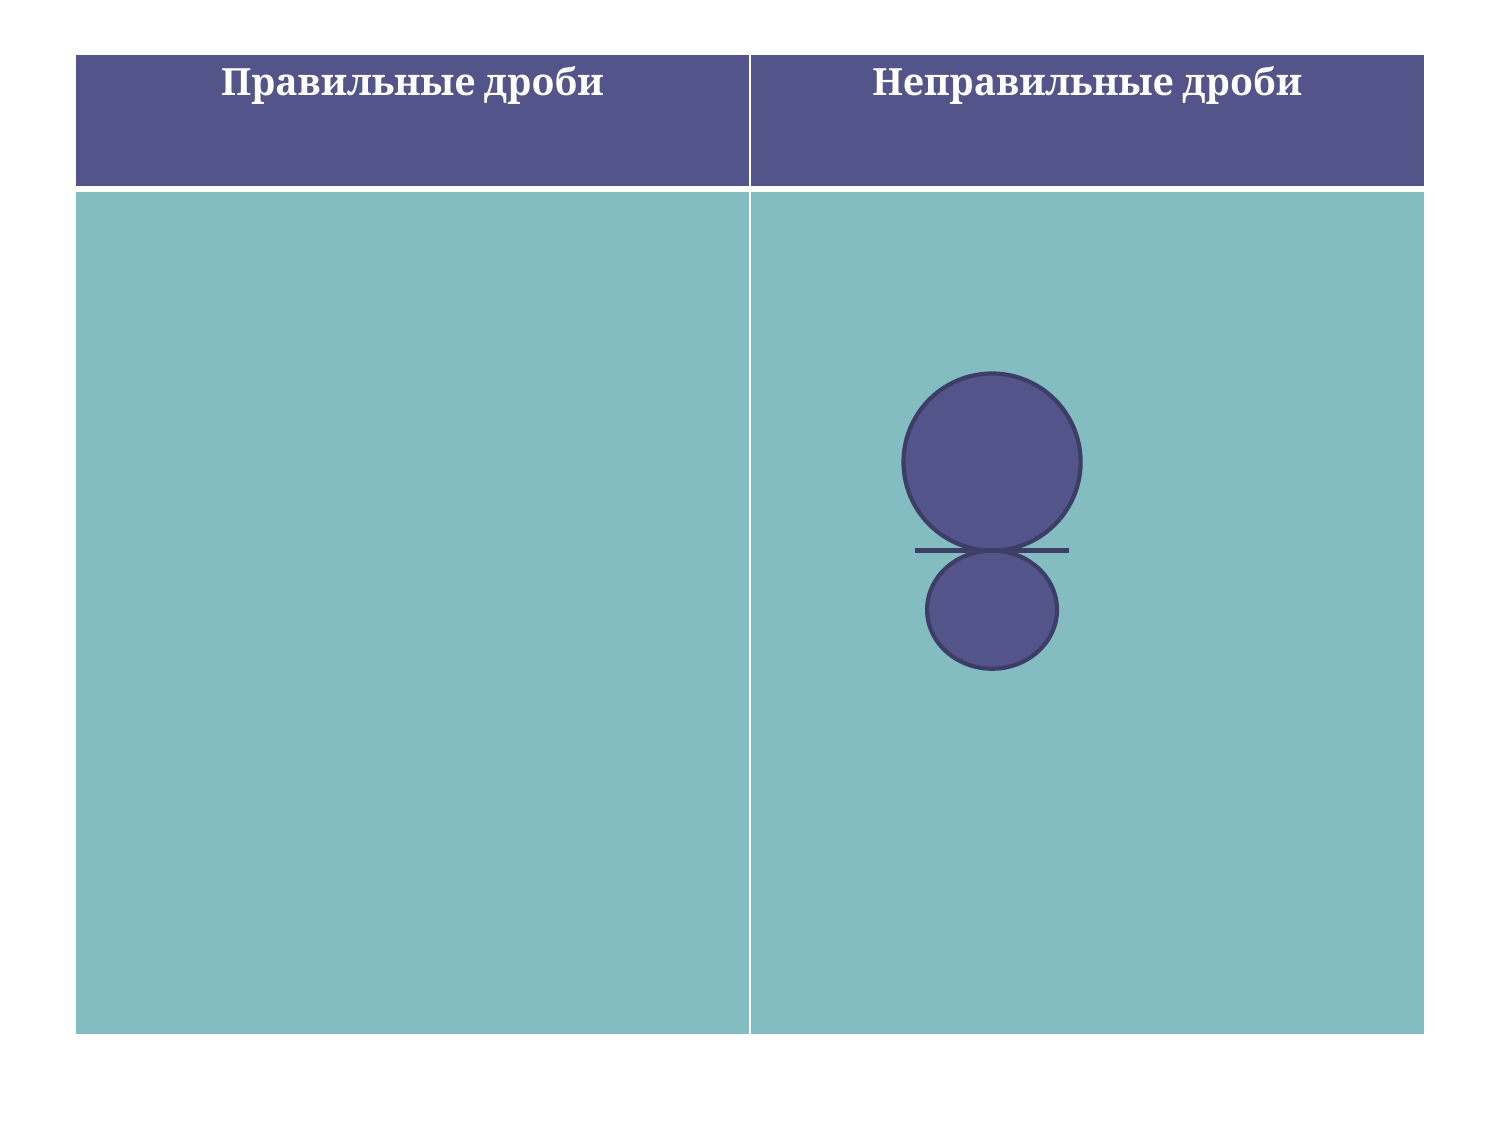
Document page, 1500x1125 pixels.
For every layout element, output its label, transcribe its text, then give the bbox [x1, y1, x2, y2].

table_header Правильные дроби [76, 55, 749, 186]
table_header Неправильные дроби [751, 55, 1424, 186]
text_box [901, 371, 1083, 548]
text_box [925, 558, 1060, 671]
table_cell [76, 192, 749, 1034]
table_cell [751, 192, 1424, 1034]
